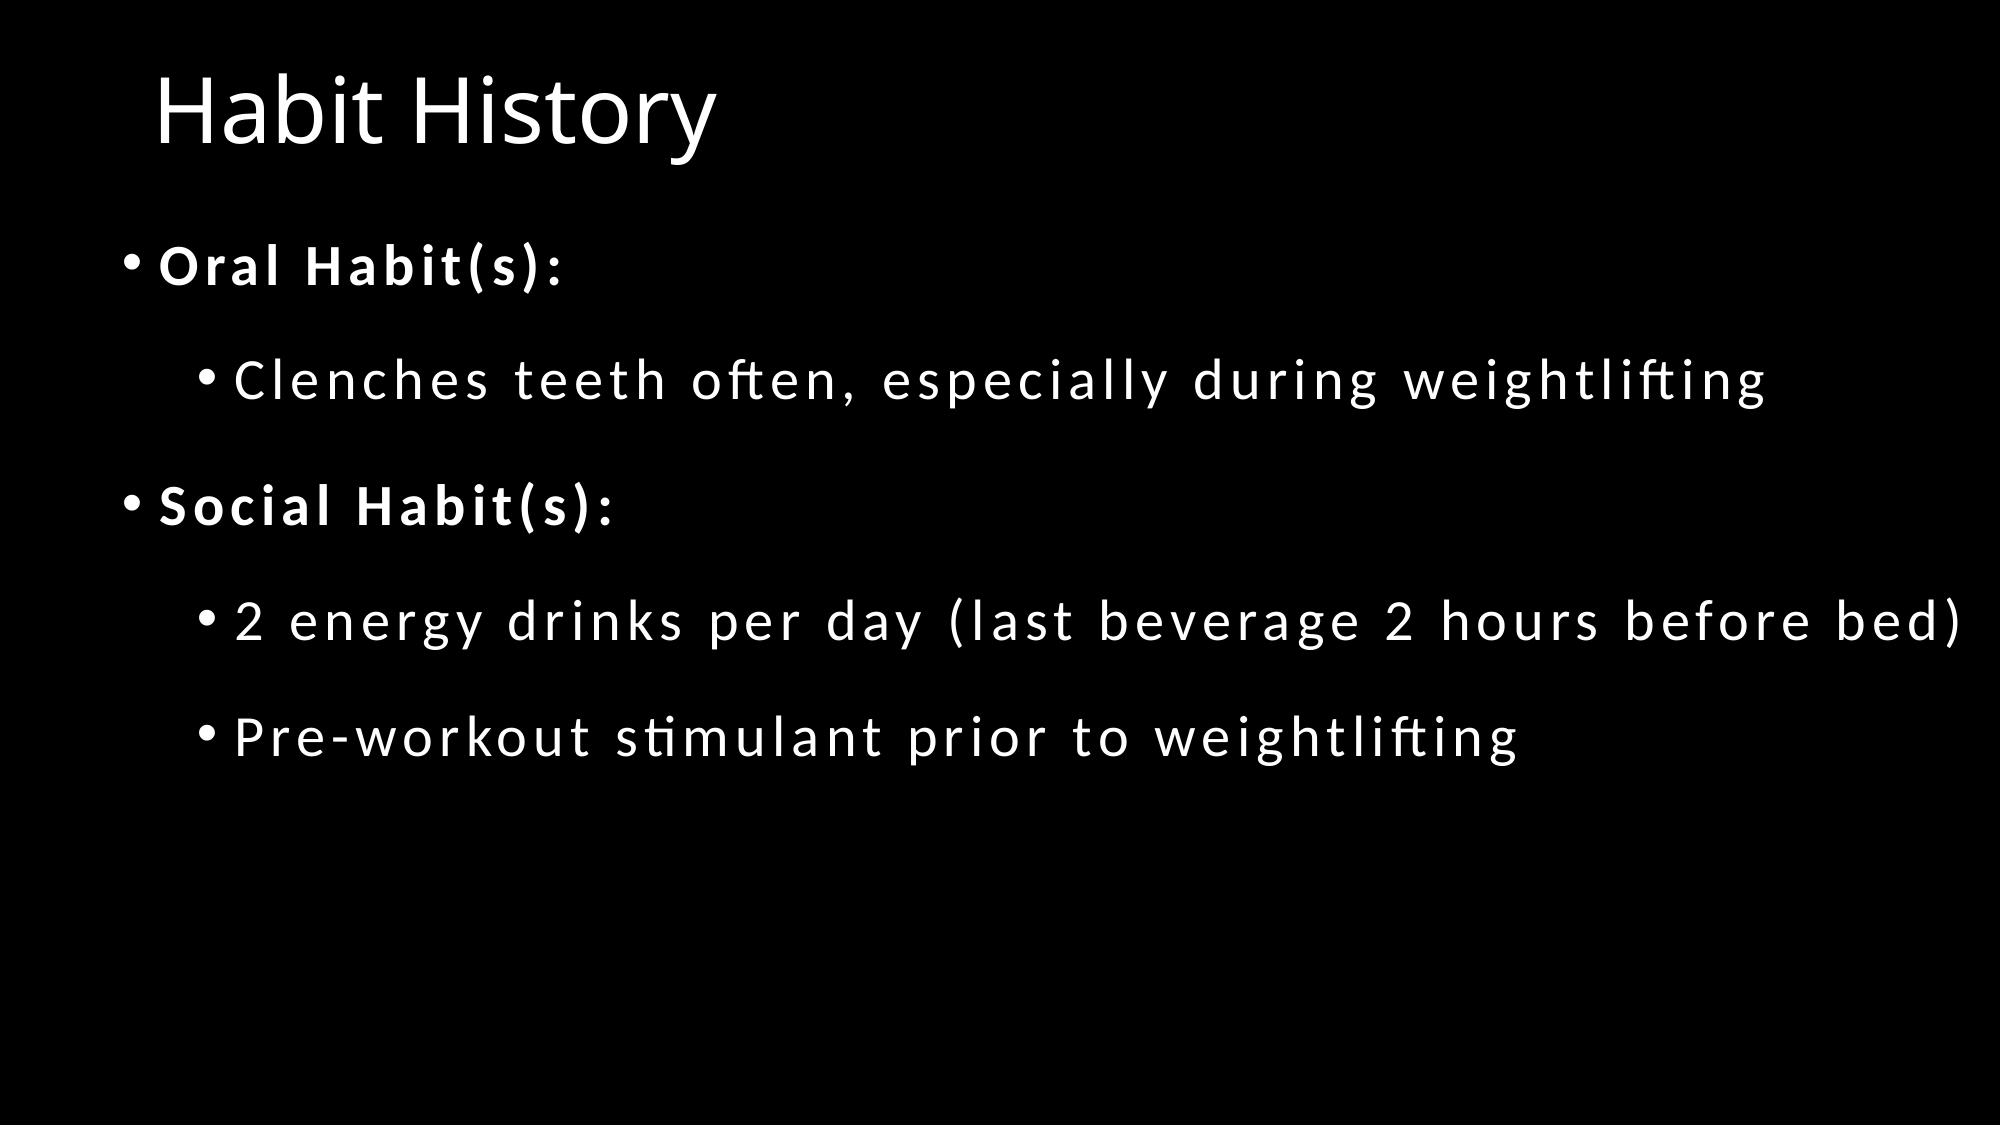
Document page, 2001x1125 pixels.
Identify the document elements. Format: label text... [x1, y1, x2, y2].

list Oral Habit(s): Clenches teeth often, especially during weightlifting Social Habit(s): 2 energy drinks per day (last beverage 2 hours before bed) Pre-workout stimulant prior to weightlifting [106, 184, 1990, 1113]
title Habit History [137, 5, 1863, 184]
